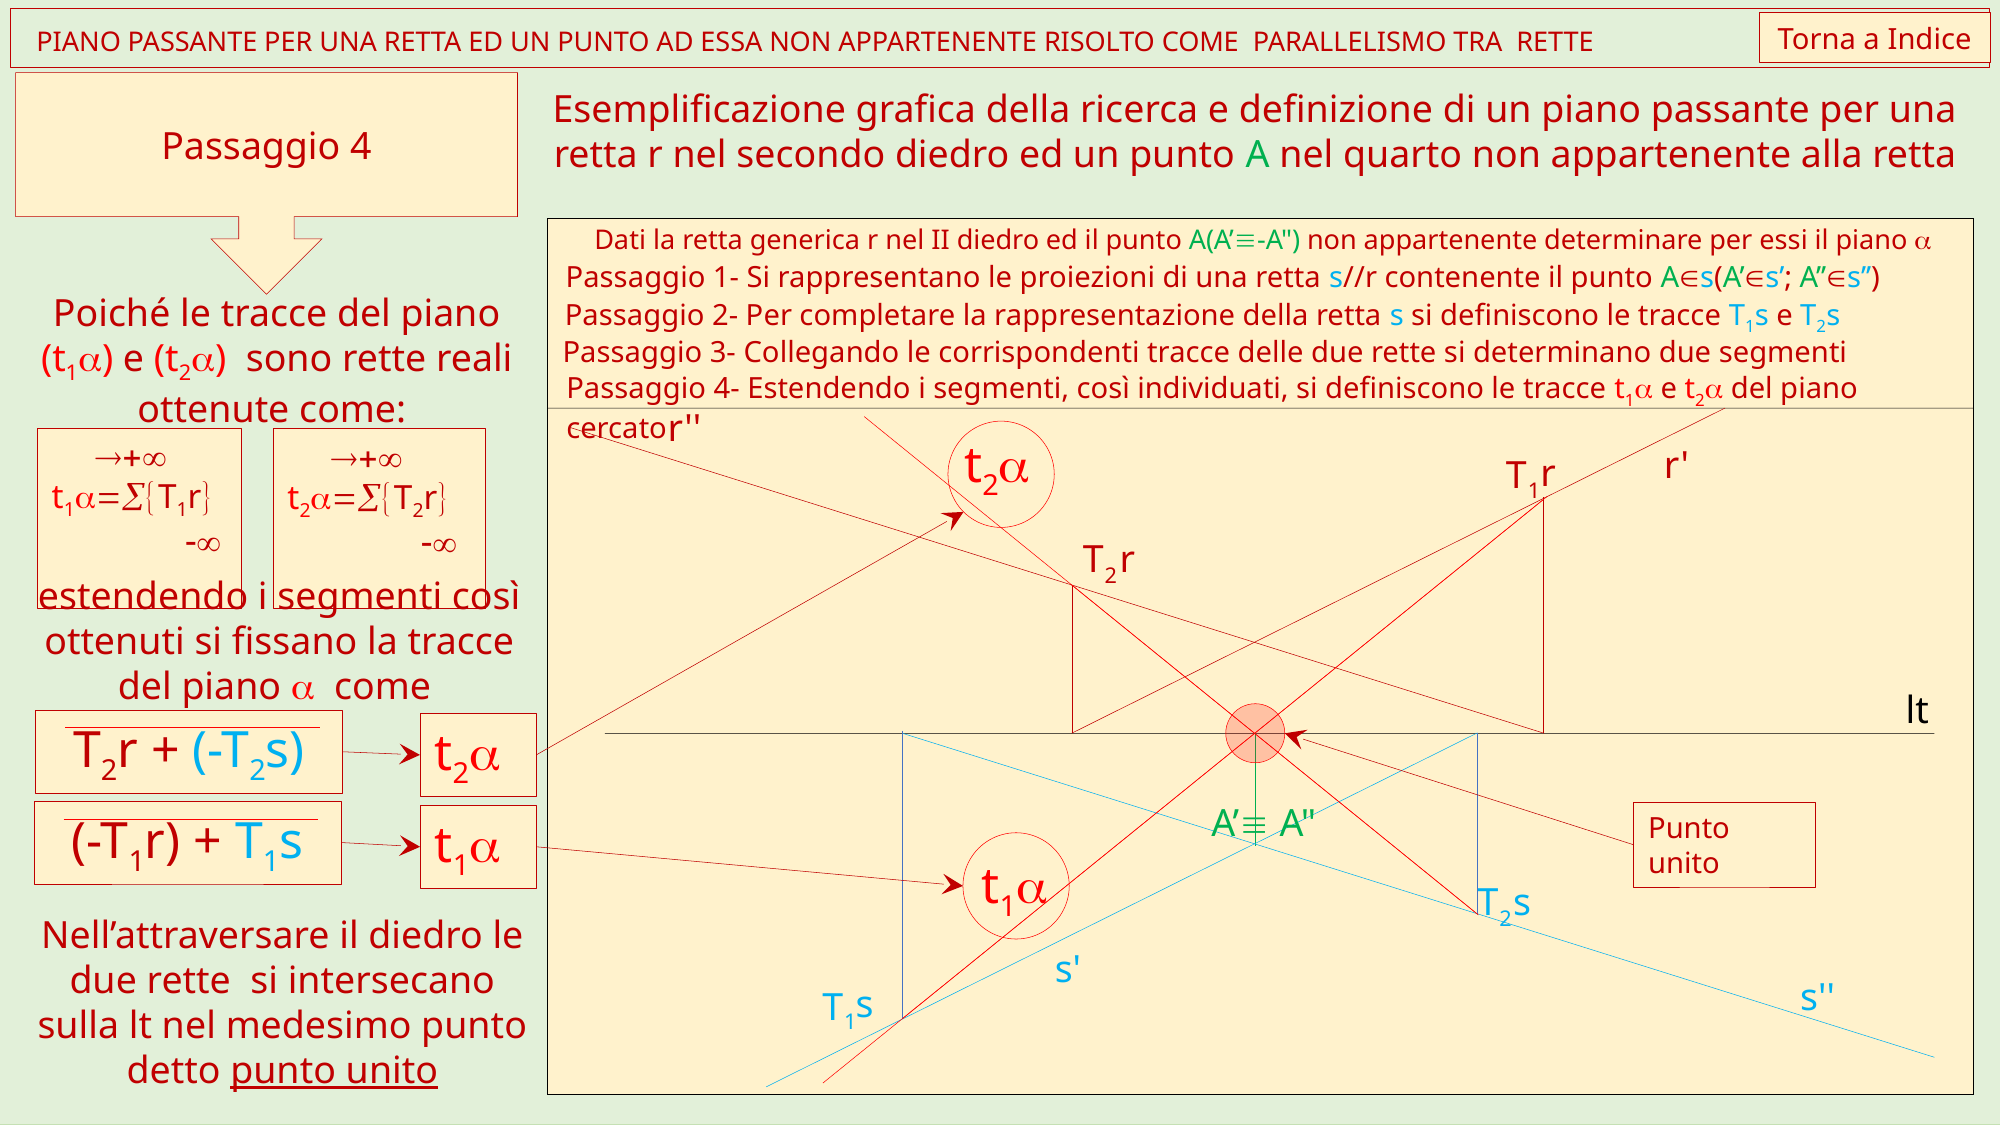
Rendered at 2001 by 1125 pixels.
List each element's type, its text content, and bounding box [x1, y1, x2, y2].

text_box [822, 496, 1548, 1084]
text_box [864, 416, 1478, 496]
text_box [536, 846, 963, 886]
text_box Torna a Indice [1759, 12, 1991, 63]
text_box  t2a=T2r  [272, 428, 486, 564]
text_box Poiché le tracce del piano (t1a) e (t2a) sono rette reali ottenute come: [10, 281, 544, 438]
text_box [33, 808, 342, 885]
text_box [536, 511, 964, 755]
text_box t2a [419, 713, 537, 797]
text_box Passaggio 4 [14, 71, 519, 281]
text_box estendendo i segmenti così ottenuti si fissano la tracce del piano a come [15, 564, 536, 715]
text_box Nell’attraversare il diedro le due rette si intersecano sulla lt nel medesimo punto detto punto unito [13, 903, 552, 1099]
text_box PIANO PASSANTE PER UNA RETTA ED UN PUNTO AD ESSA NON APPARTENENTE RISOLTO COME PARALLELISMO TRA RETTE [10, 8, 1990, 68]
text_box Esemplificazione grafica della ricerca e definizione di un piano passante per una retta r nel secondo diedro ed un punto A nel quarto non appartenente alla retta [517, 77, 1994, 183]
text_box t1a [420, 805, 537, 889]
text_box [547, 218, 1980, 1095]
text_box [35, 717, 343, 794]
text_box  t1a=T1r  [36, 427, 242, 564]
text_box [1284, 733, 1634, 828]
